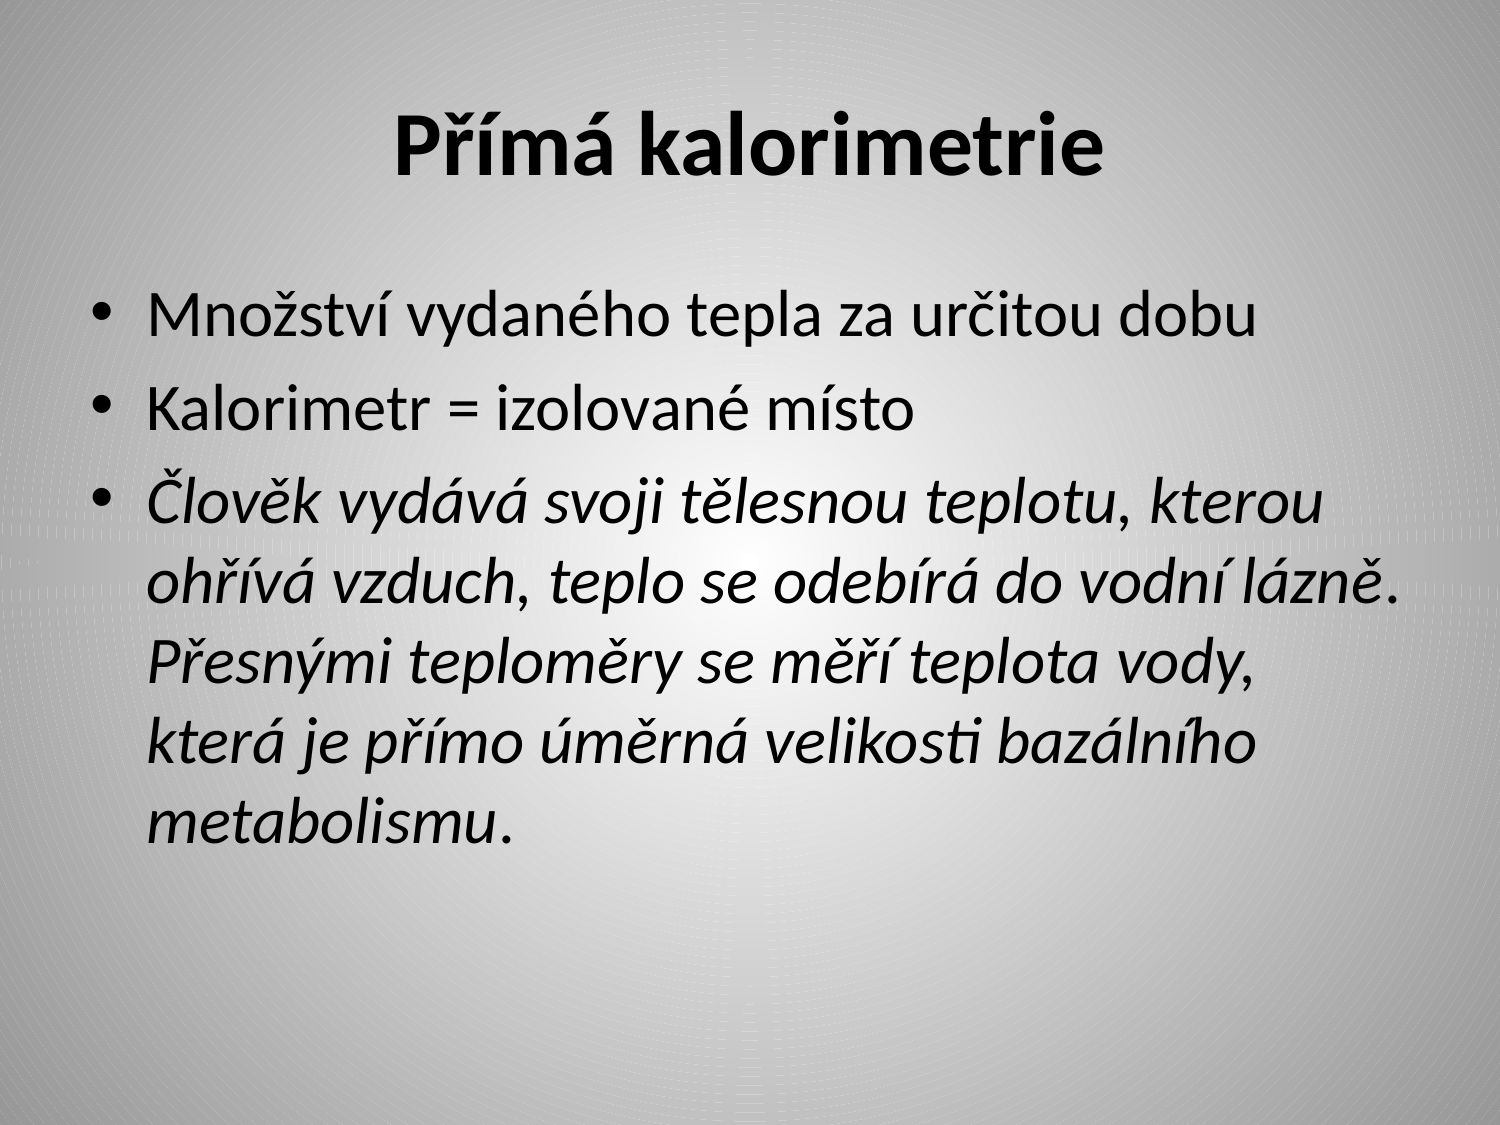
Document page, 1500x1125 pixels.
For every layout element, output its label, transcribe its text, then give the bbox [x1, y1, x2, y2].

list Množství vydaného tepla za určitou dobu Kalorimetr = izolované místo Člověk vydává svoji tělesnou teplotu, kterou ohřívá vzduch, teplo se odebírá do vodní lázně. Přesnými teploměry se měří teplota vody, která je přímo úměrná velikosti bazálního metabolismu. [75, 262, 1425, 1005]
title Přímá kalorimetrie [75, 45, 1425, 233]
